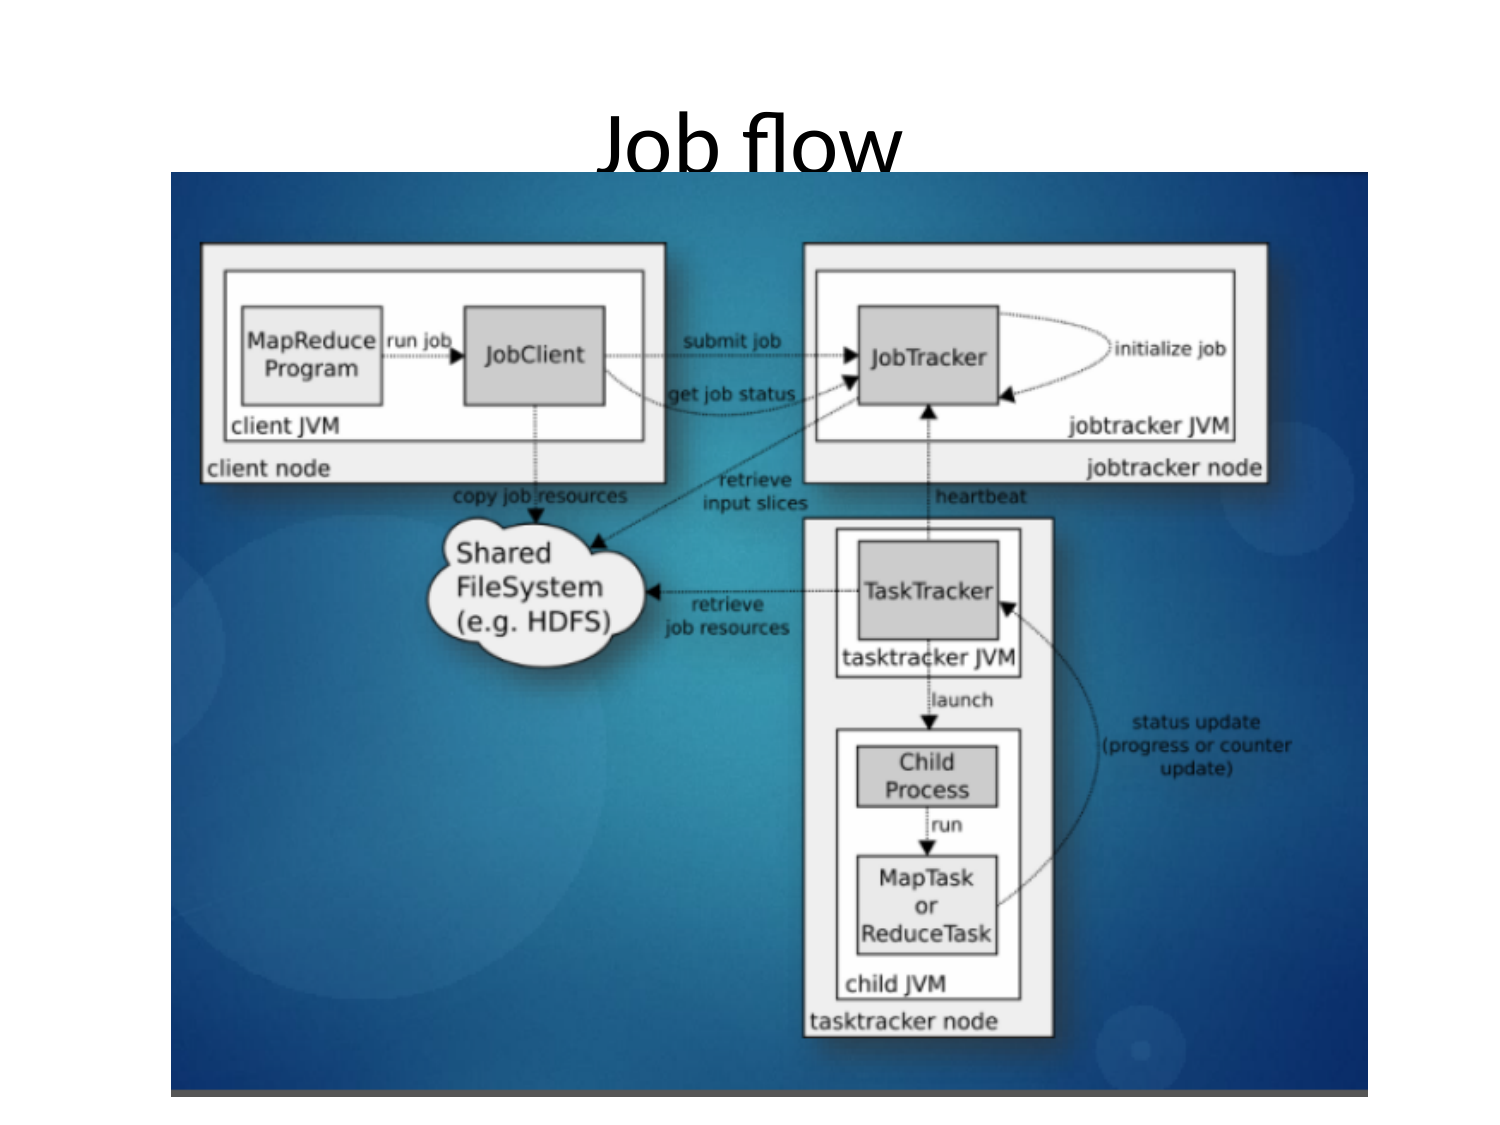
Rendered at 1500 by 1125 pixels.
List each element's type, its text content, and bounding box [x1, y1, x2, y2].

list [170, 172, 1368, 1097]
title Job flow [75, 45, 1425, 233]
